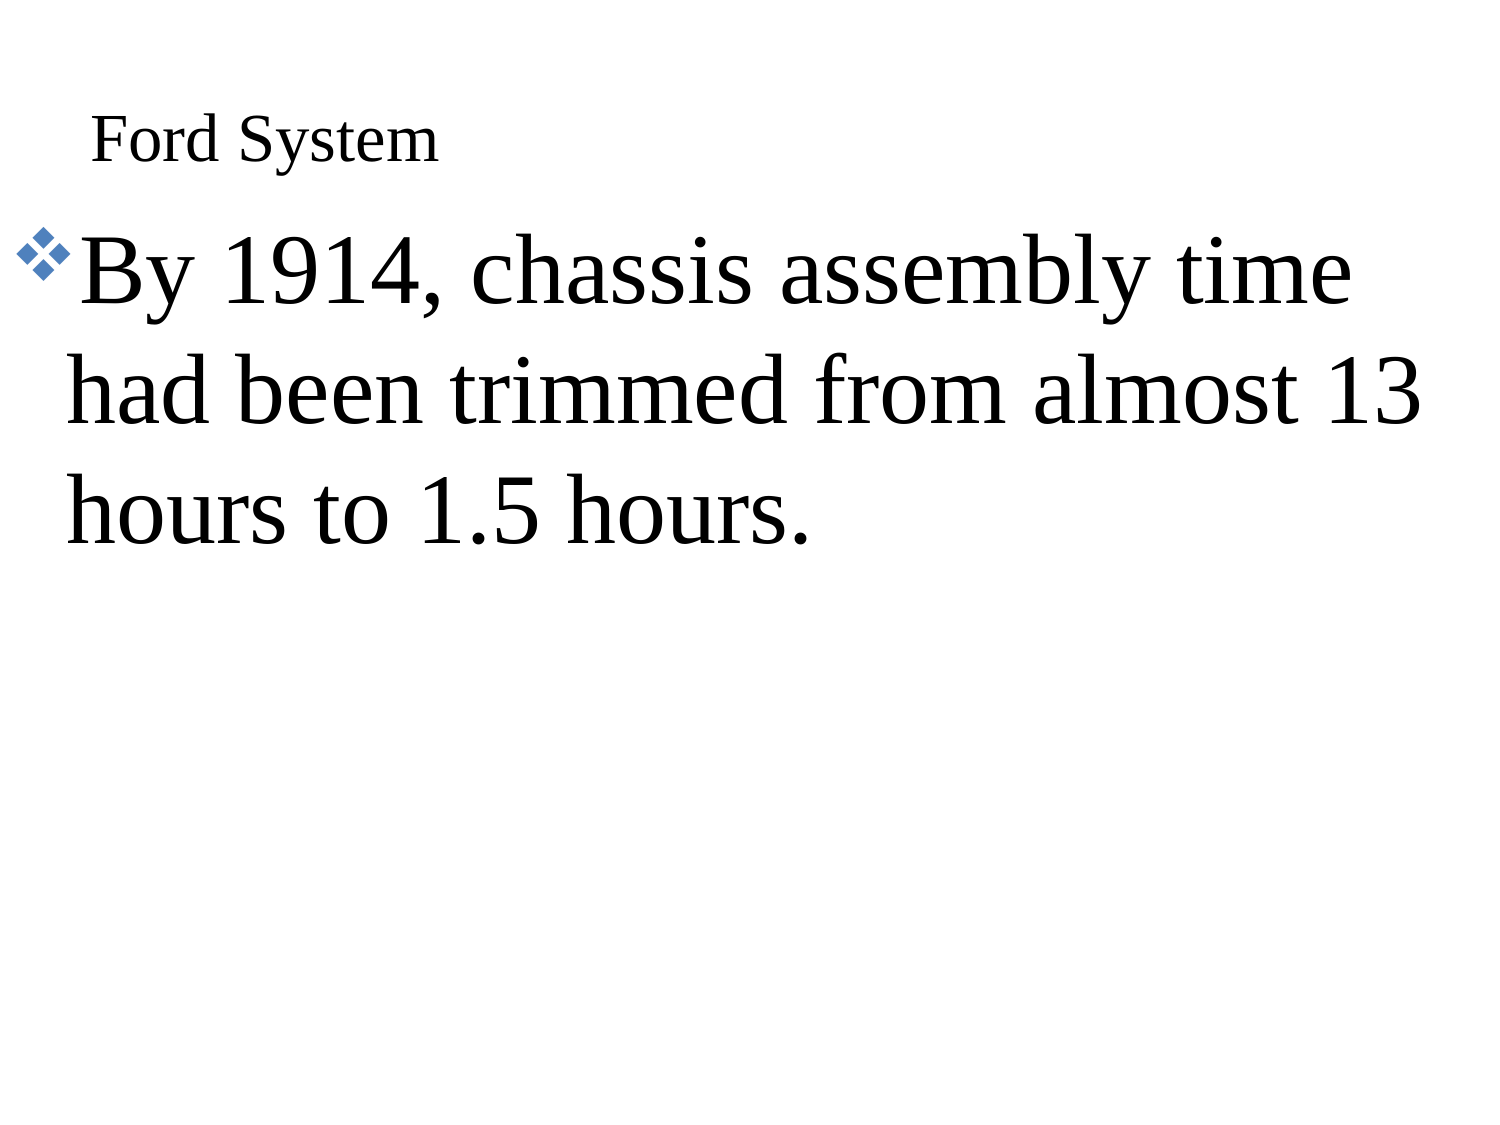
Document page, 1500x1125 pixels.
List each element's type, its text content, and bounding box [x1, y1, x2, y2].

text_box By 1914, chassis assembly time had been trimmed from almost 13 hours to 1.5 hours. [0, 196, 1496, 693]
title Ford System [75, 45, 1425, 196]
